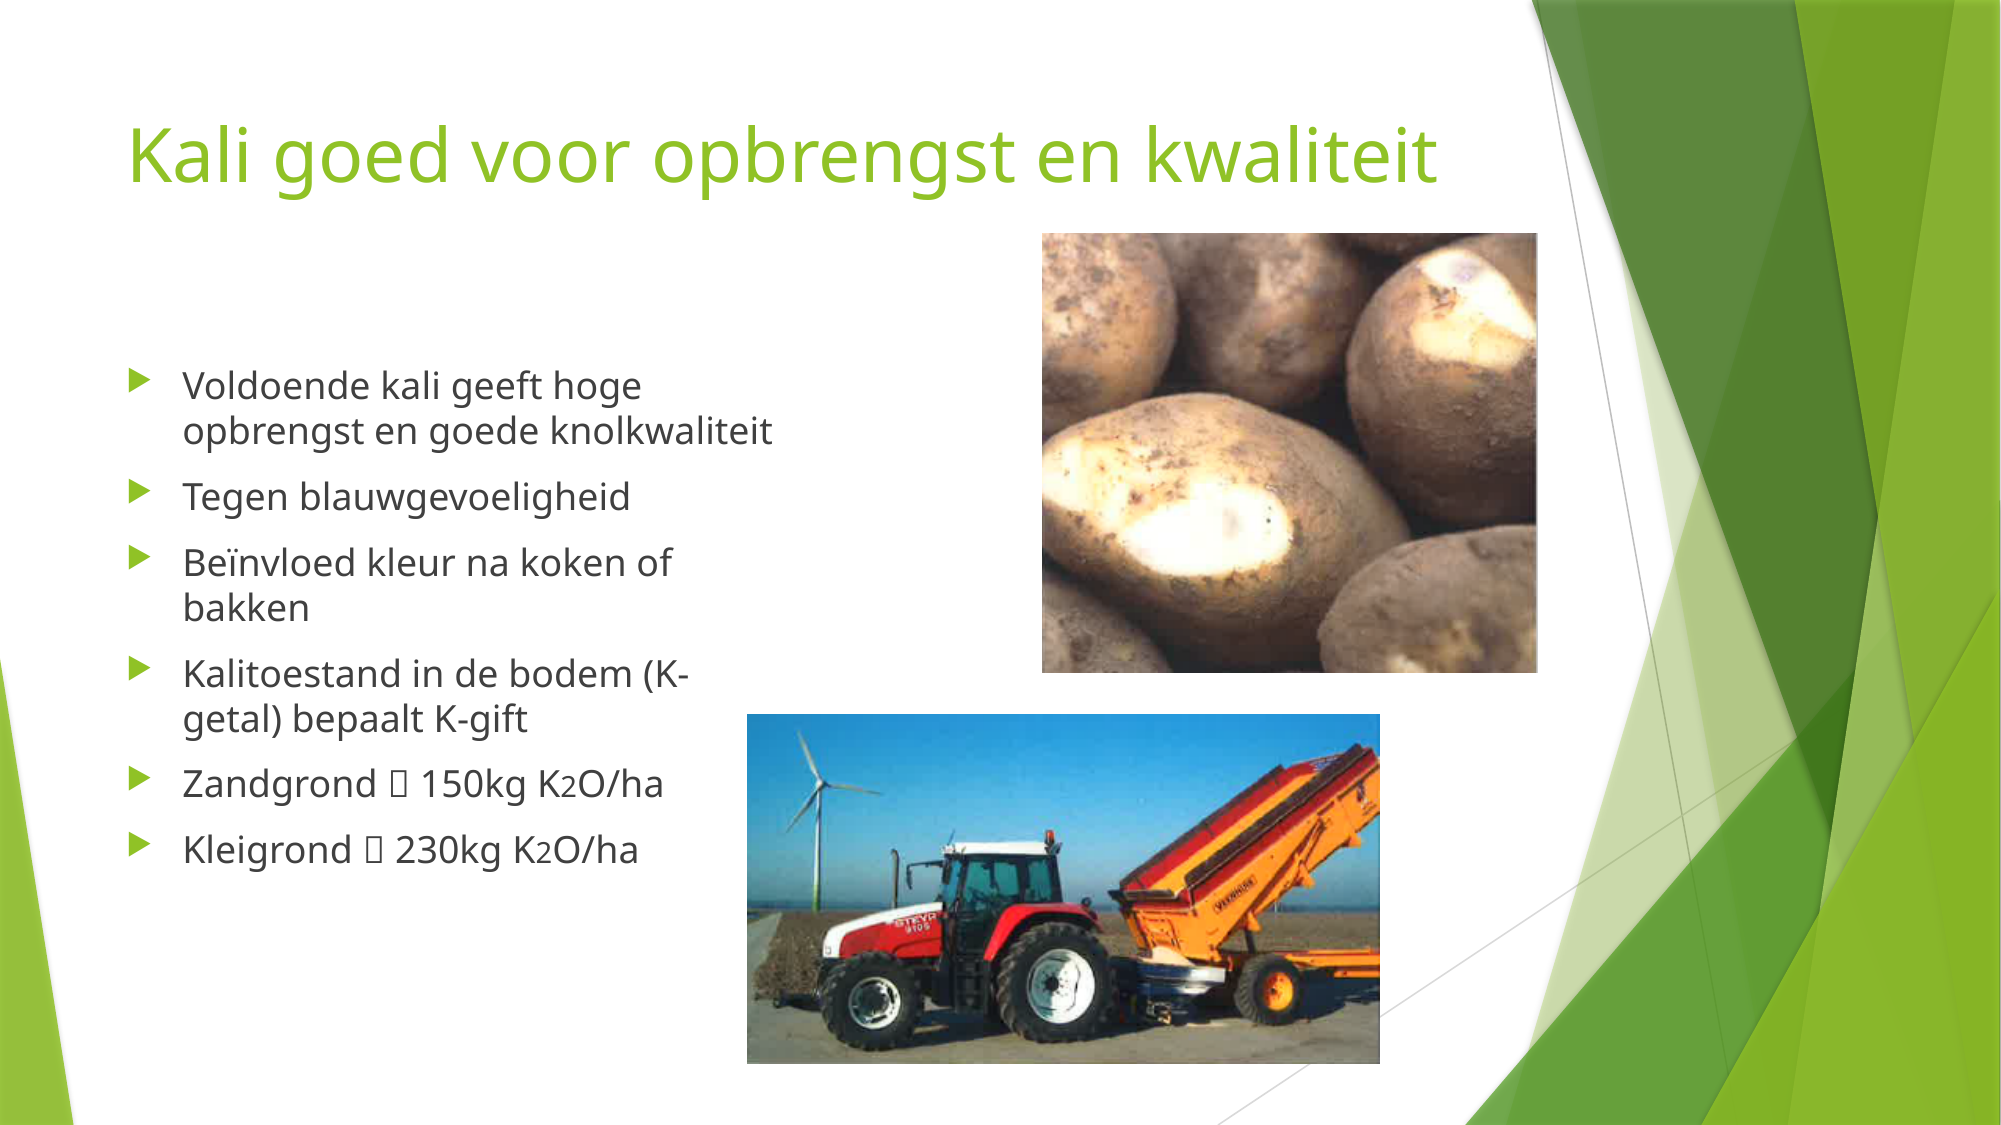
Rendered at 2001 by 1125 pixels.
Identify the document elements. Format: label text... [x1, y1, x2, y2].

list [1042, 232, 1539, 674]
list Voldoende kali geeft hoge opbrengst en goede knolkwaliteit Tegen blauwgevoeligheid Beïnvloed kleur na koken of bakken Kalitoestand in de bodem (K-getal) bepaalt K-gift Zandgrond  150kg K2O/ha Kleigrond  230kg K2O/ha [111, 354, 798, 992]
picture [747, 714, 1380, 1064]
title Kali goed voor opbrengst en kwaliteit [111, 99, 1522, 317]
